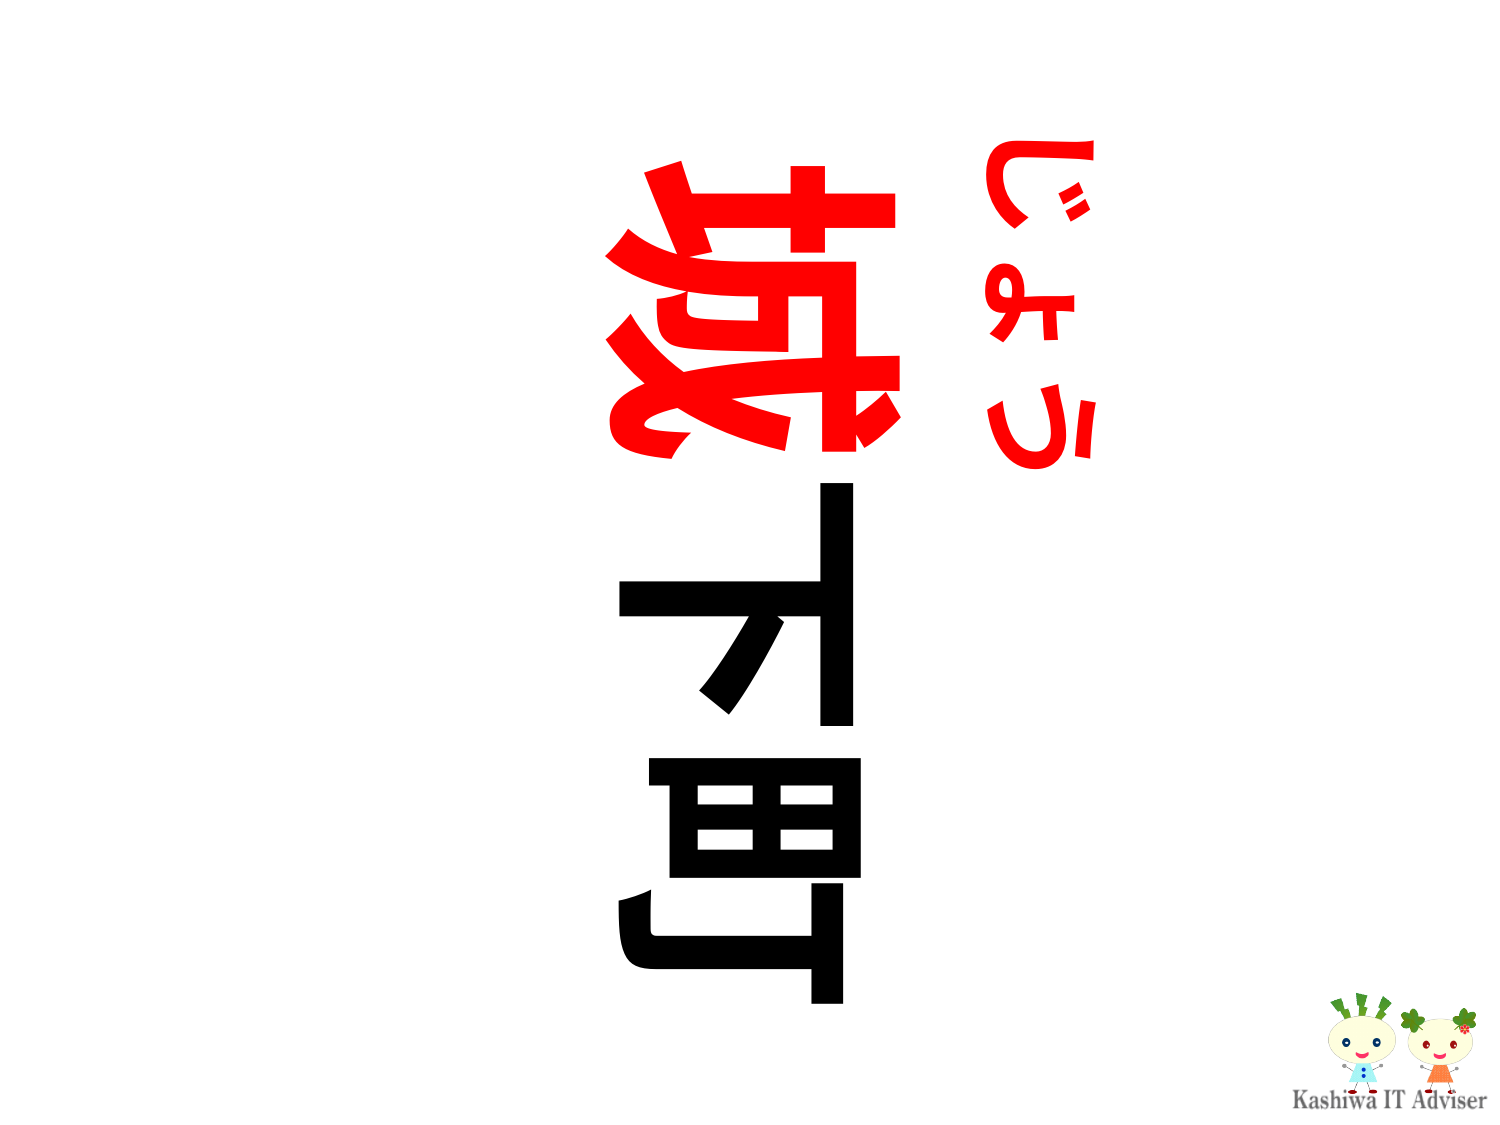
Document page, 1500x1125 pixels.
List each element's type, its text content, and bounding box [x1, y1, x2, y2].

picture [1292, 992, 1488, 1110]
text_box じょう [946, 101, 1128, 528]
text_box 城 [545, 137, 946, 445]
text_box 下町 [585, 469, 914, 1012]
